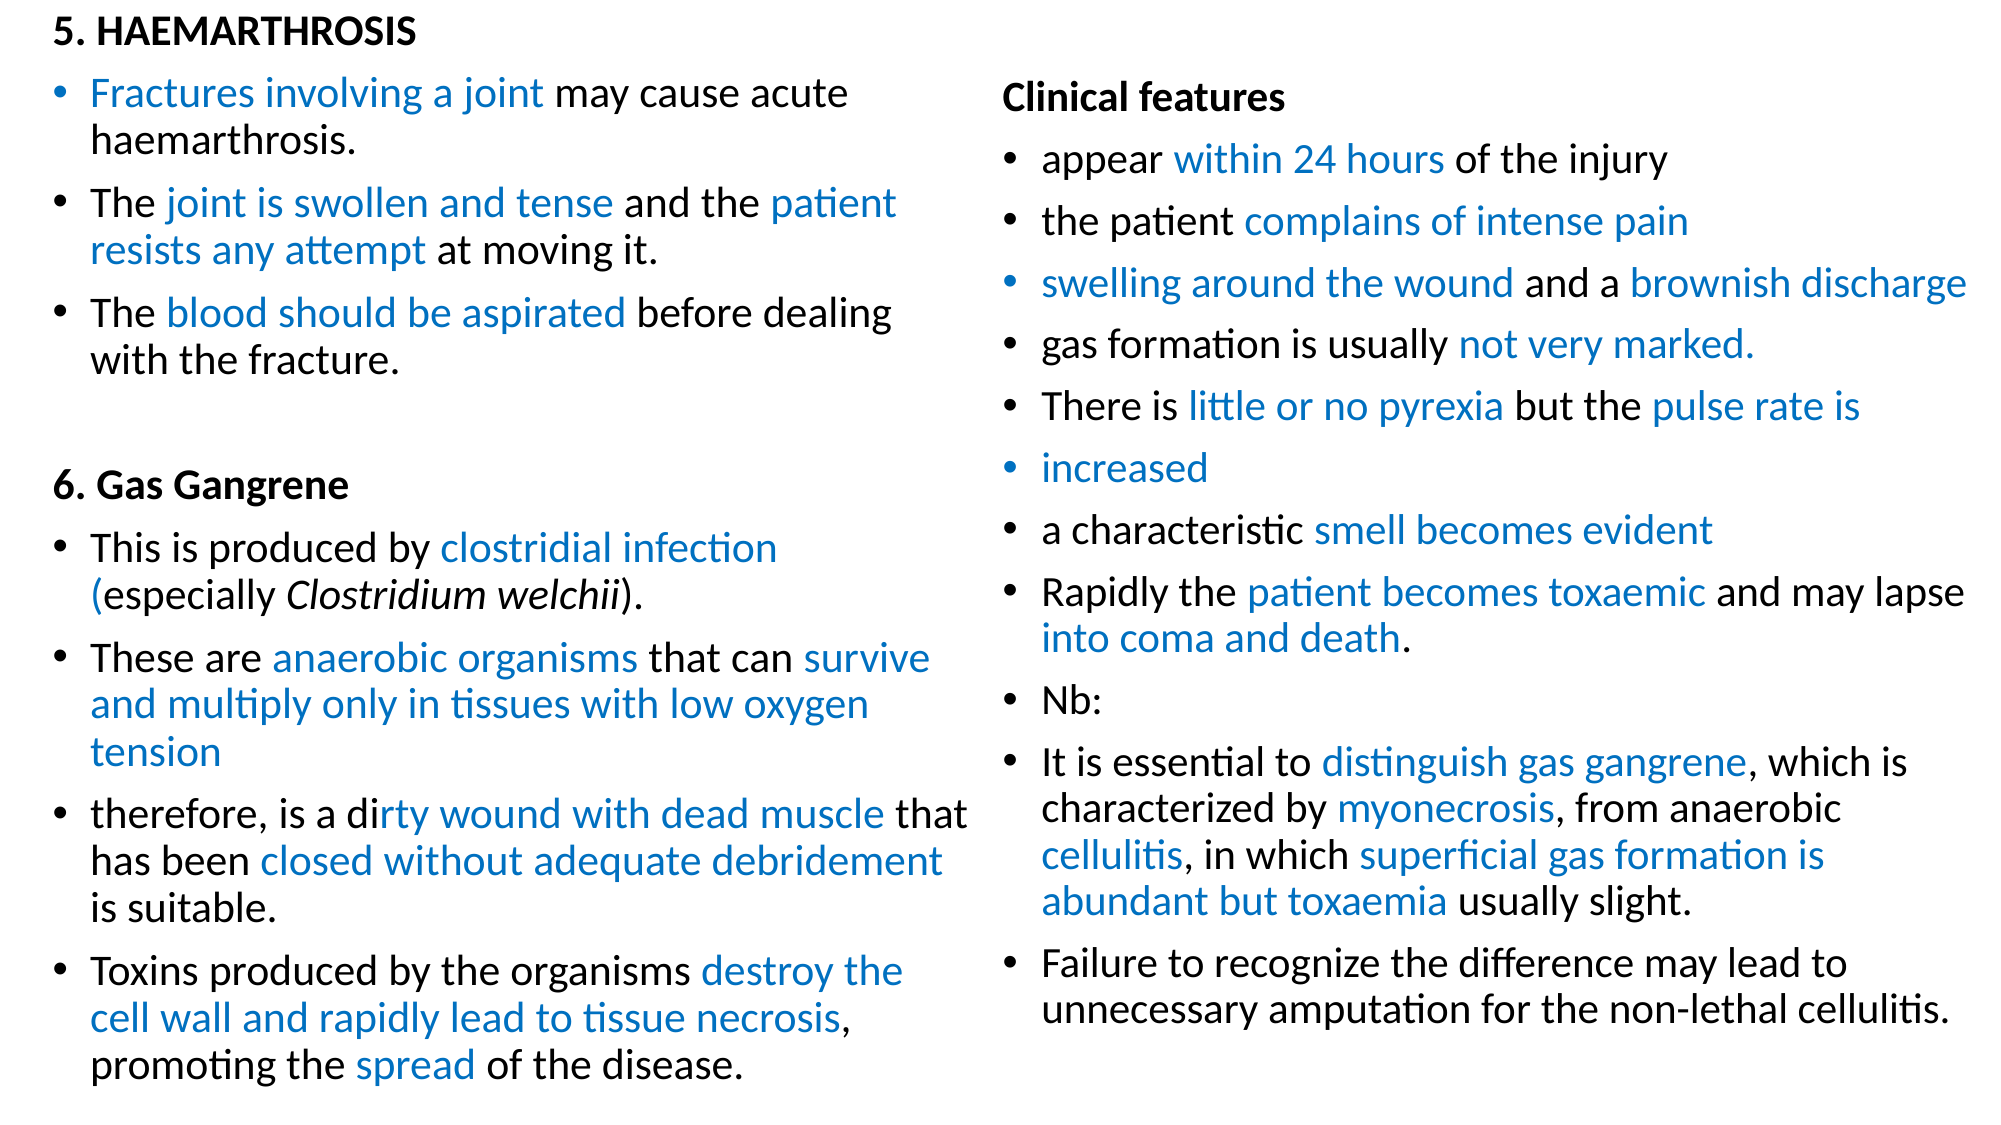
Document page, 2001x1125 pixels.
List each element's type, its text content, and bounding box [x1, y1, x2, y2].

list 5. HAEMARTHROSIS Fractures involving a joint may cause acute haemarthrosis. The joint is swollen and tense and the patient resists any attempt at moving it. The blood should be aspirated before dealing with the fracture. 6. Gas Gangrene This is produced by clostridial infection (especially Clostridium welchii). These are anaerobic organisms that can survive and multiply only in tissues with low oxygen tension therefore, is a dirty wound with dead muscle that has been closed without adequate debridement is suitable. Toxins produced by the organisms destroy the cell wall and rapidly lead to tissue necrosis, promoting the spread of the disease. [37, 0, 987, 1109]
list Clinical features appear within 24 hours of the injury the patient complains of intense pain swelling around the wound and a brownish discharge gas formation is usually not very marked. There is little or no pyrexia but the pulse rate is increased a characteristic smell becomes evident Rapidly the patient becomes toxaemic and may lapse into coma and death. Nb: It is essential to distinguish gas gangrene, which is characterized by myonecrosis, from anaerobic cellulitis, in which superficial gas formation is abundant but toxaemia usually slight. Failure to recognize the difference may lead to unnecessary amputation for the non-lethal cellulitis. [987, 0, 1984, 1109]
